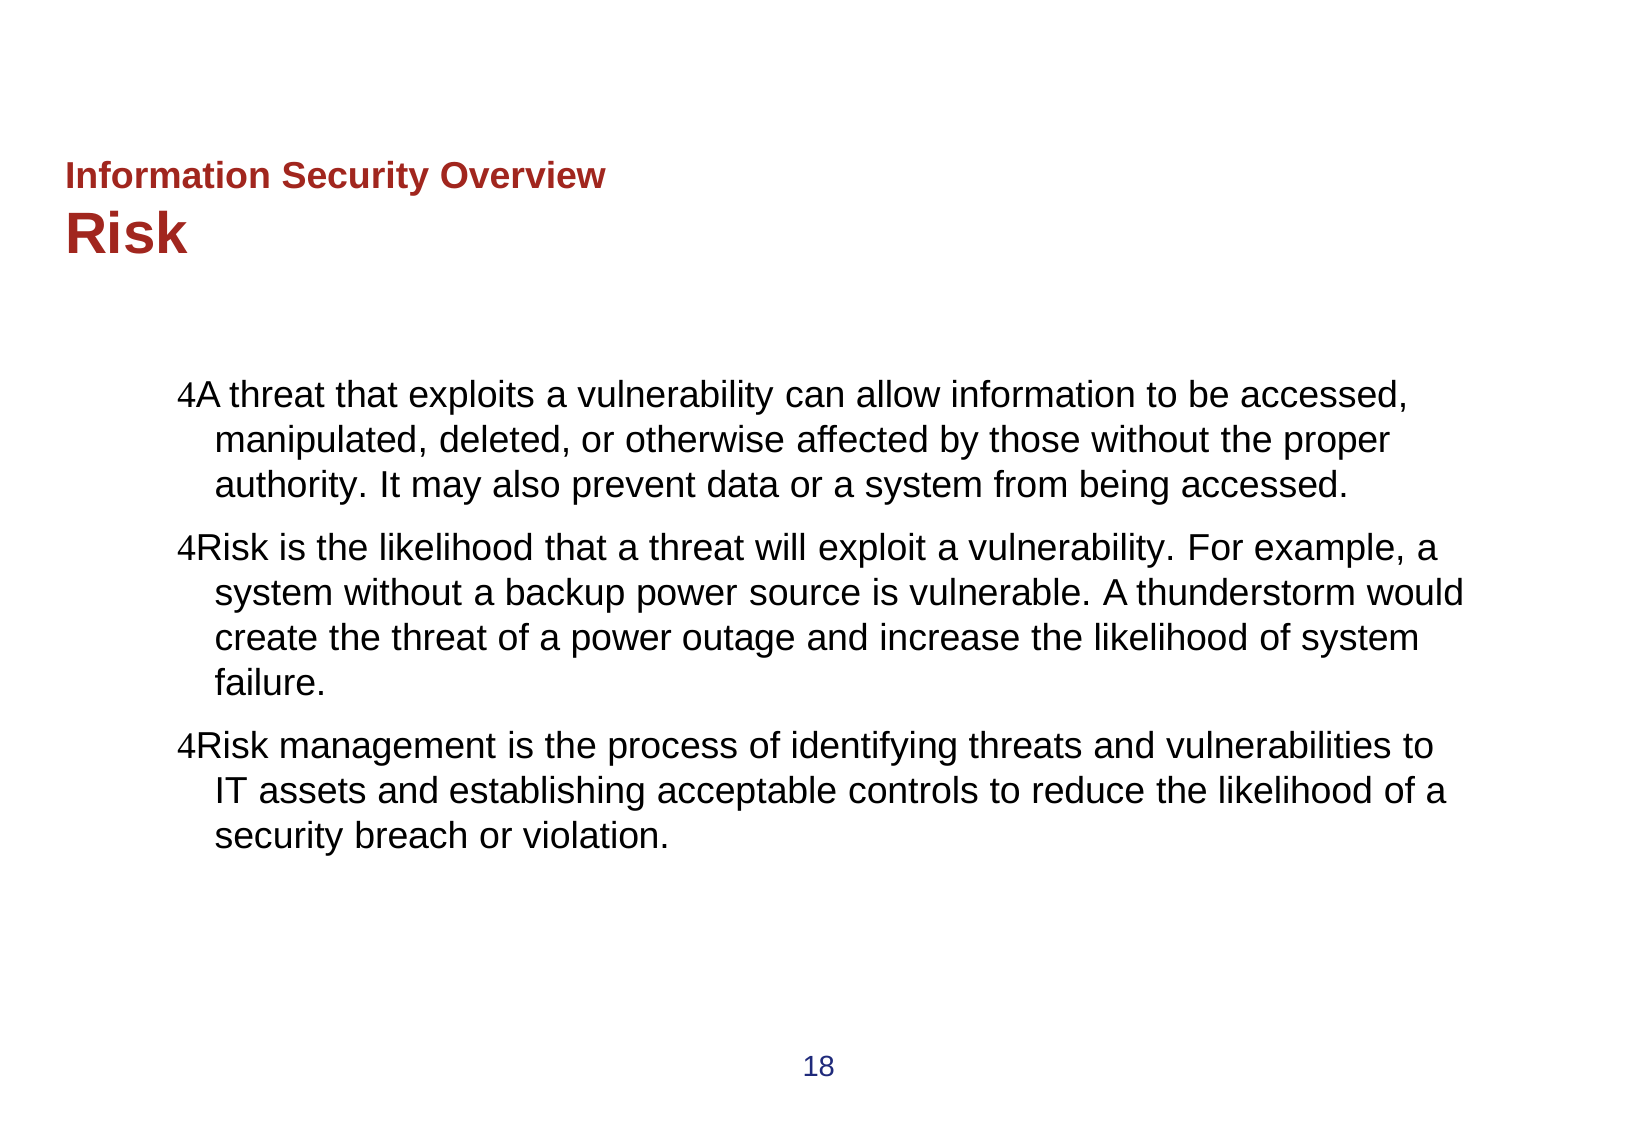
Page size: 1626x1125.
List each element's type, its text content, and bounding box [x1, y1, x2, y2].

text_box A threat that exploits a vulnerability can allow information to be accessed, manipulated, deleted, or otherwise affected by those without the proper authority. It may also prevent data or a system from being accessed. Risk is the likelihood that a threat will exploit a vulnerability. For example, a system without a backup power source is vulnerable. A thunderstorm would create the threat of a power outage and increase the likelihood of system failure. Risk management is the process of identifying threats and vulnerabilities to IT assets and establishing acceptable controls to reduce the likelihood of a security breach or violation. [174, 370, 1519, 857]
title Information Security Overview Risk [62, 151, 1563, 339]
slide_number 18 [798, 1047, 840, 1125]
